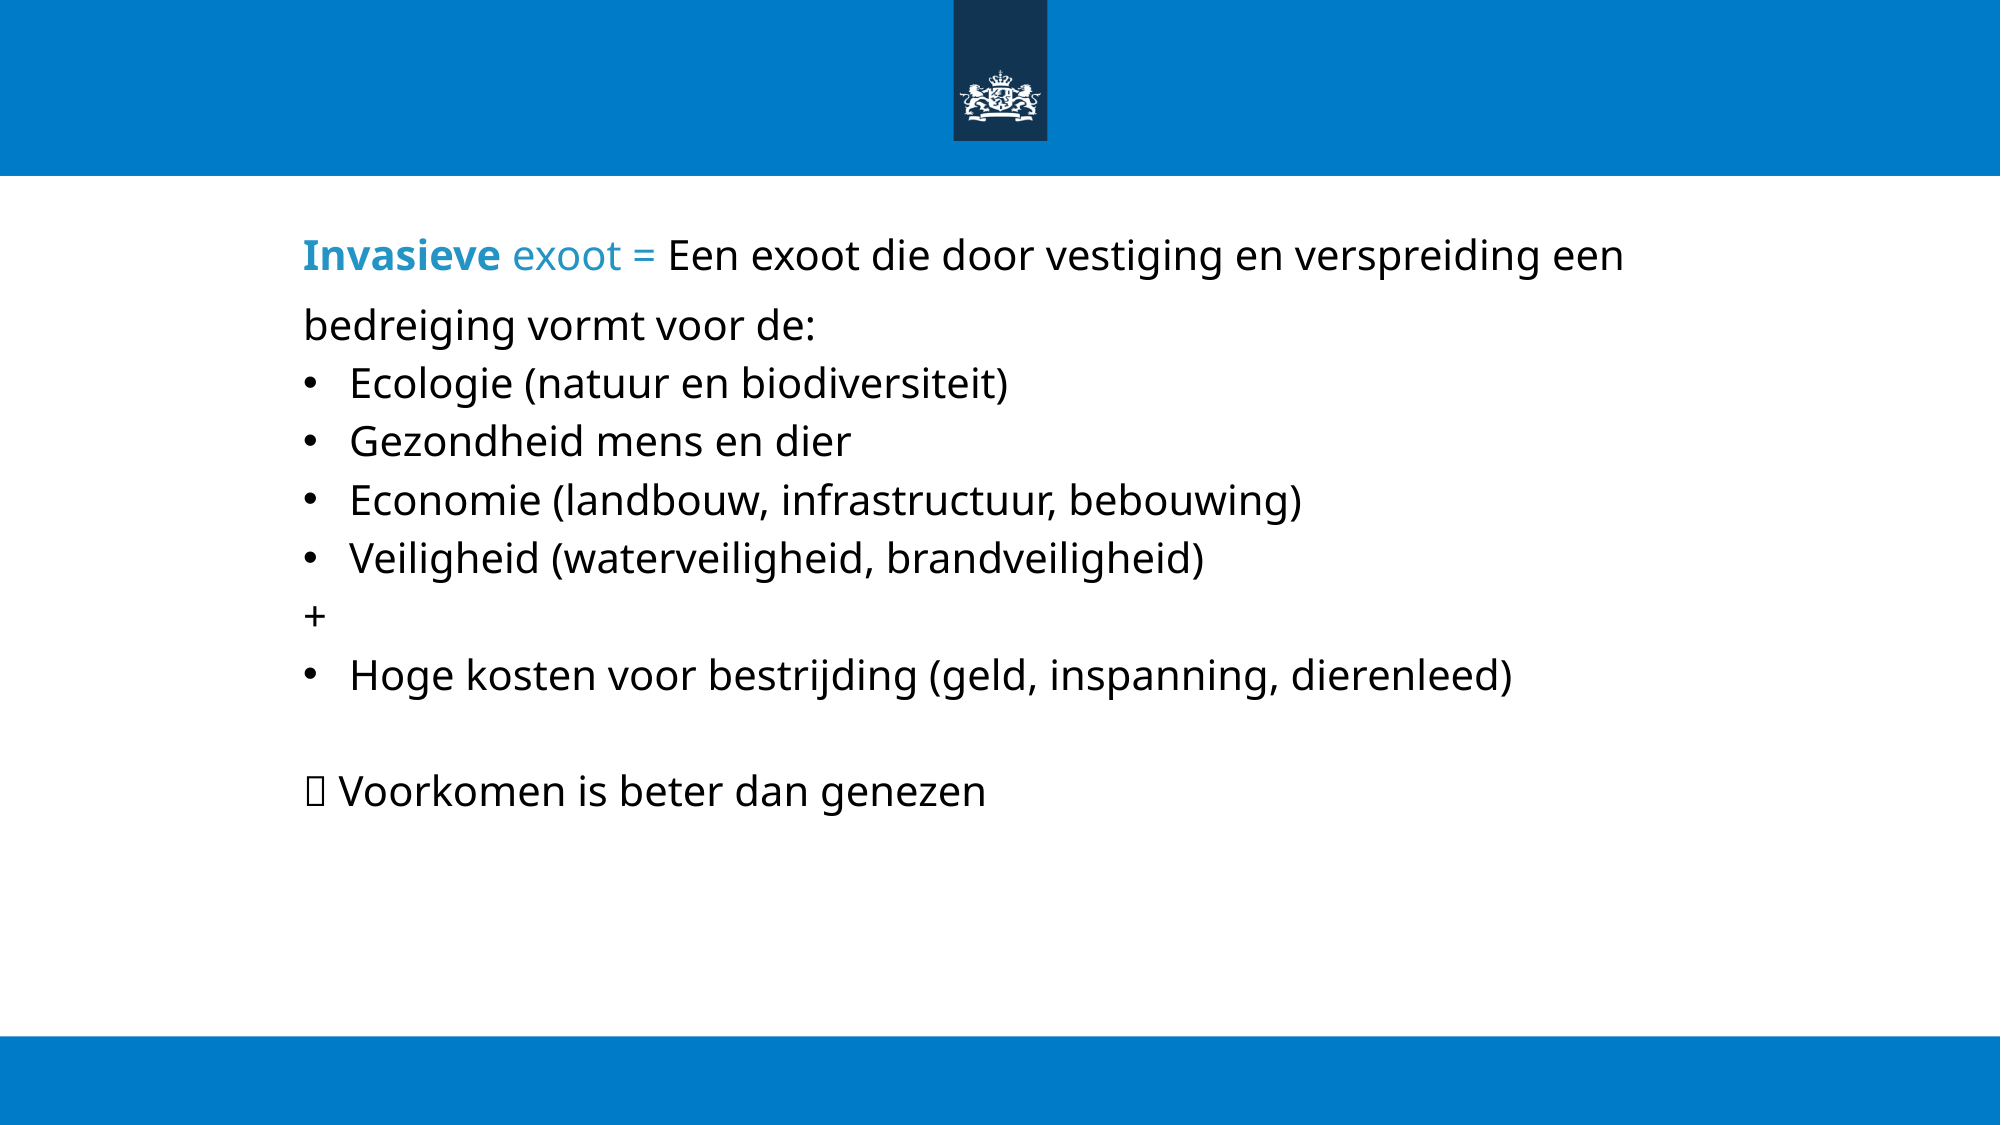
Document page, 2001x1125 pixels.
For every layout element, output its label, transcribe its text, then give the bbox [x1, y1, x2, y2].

text_box Invasieve exoot = Een exoot die door vestiging en verspreiding een bedreiging vormt voor de: Ecologie (natuur en biodiversiteit) Gezondheid mens en dier Economie (landbouw, infrastructuur, bebouwing) Veiligheid (waterveiligheid, brandveiligheid) + Hoge kosten voor bestrijding (geld, inspanning, dierenleed)  Voorkomen is beter dan genezen [303, 208, 1750, 969]
picture [0, 0, 2000, 141]
